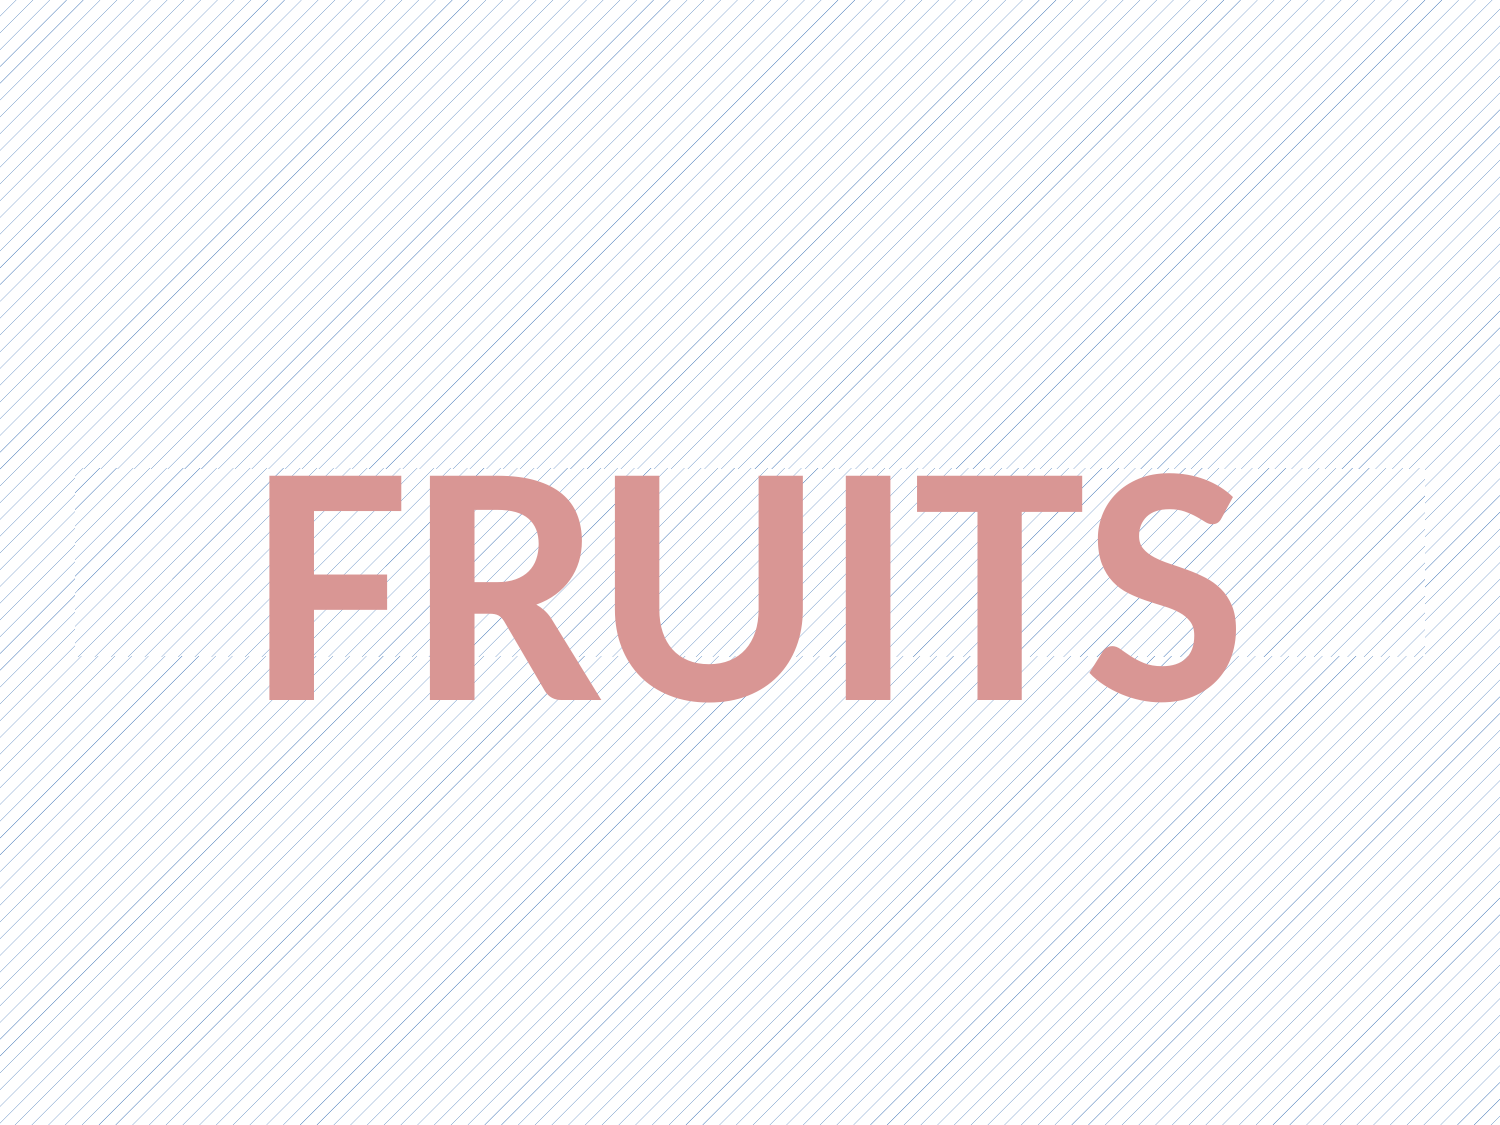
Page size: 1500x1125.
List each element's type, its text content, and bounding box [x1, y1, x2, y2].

title FRUITS [75, 468, 1425, 657]
